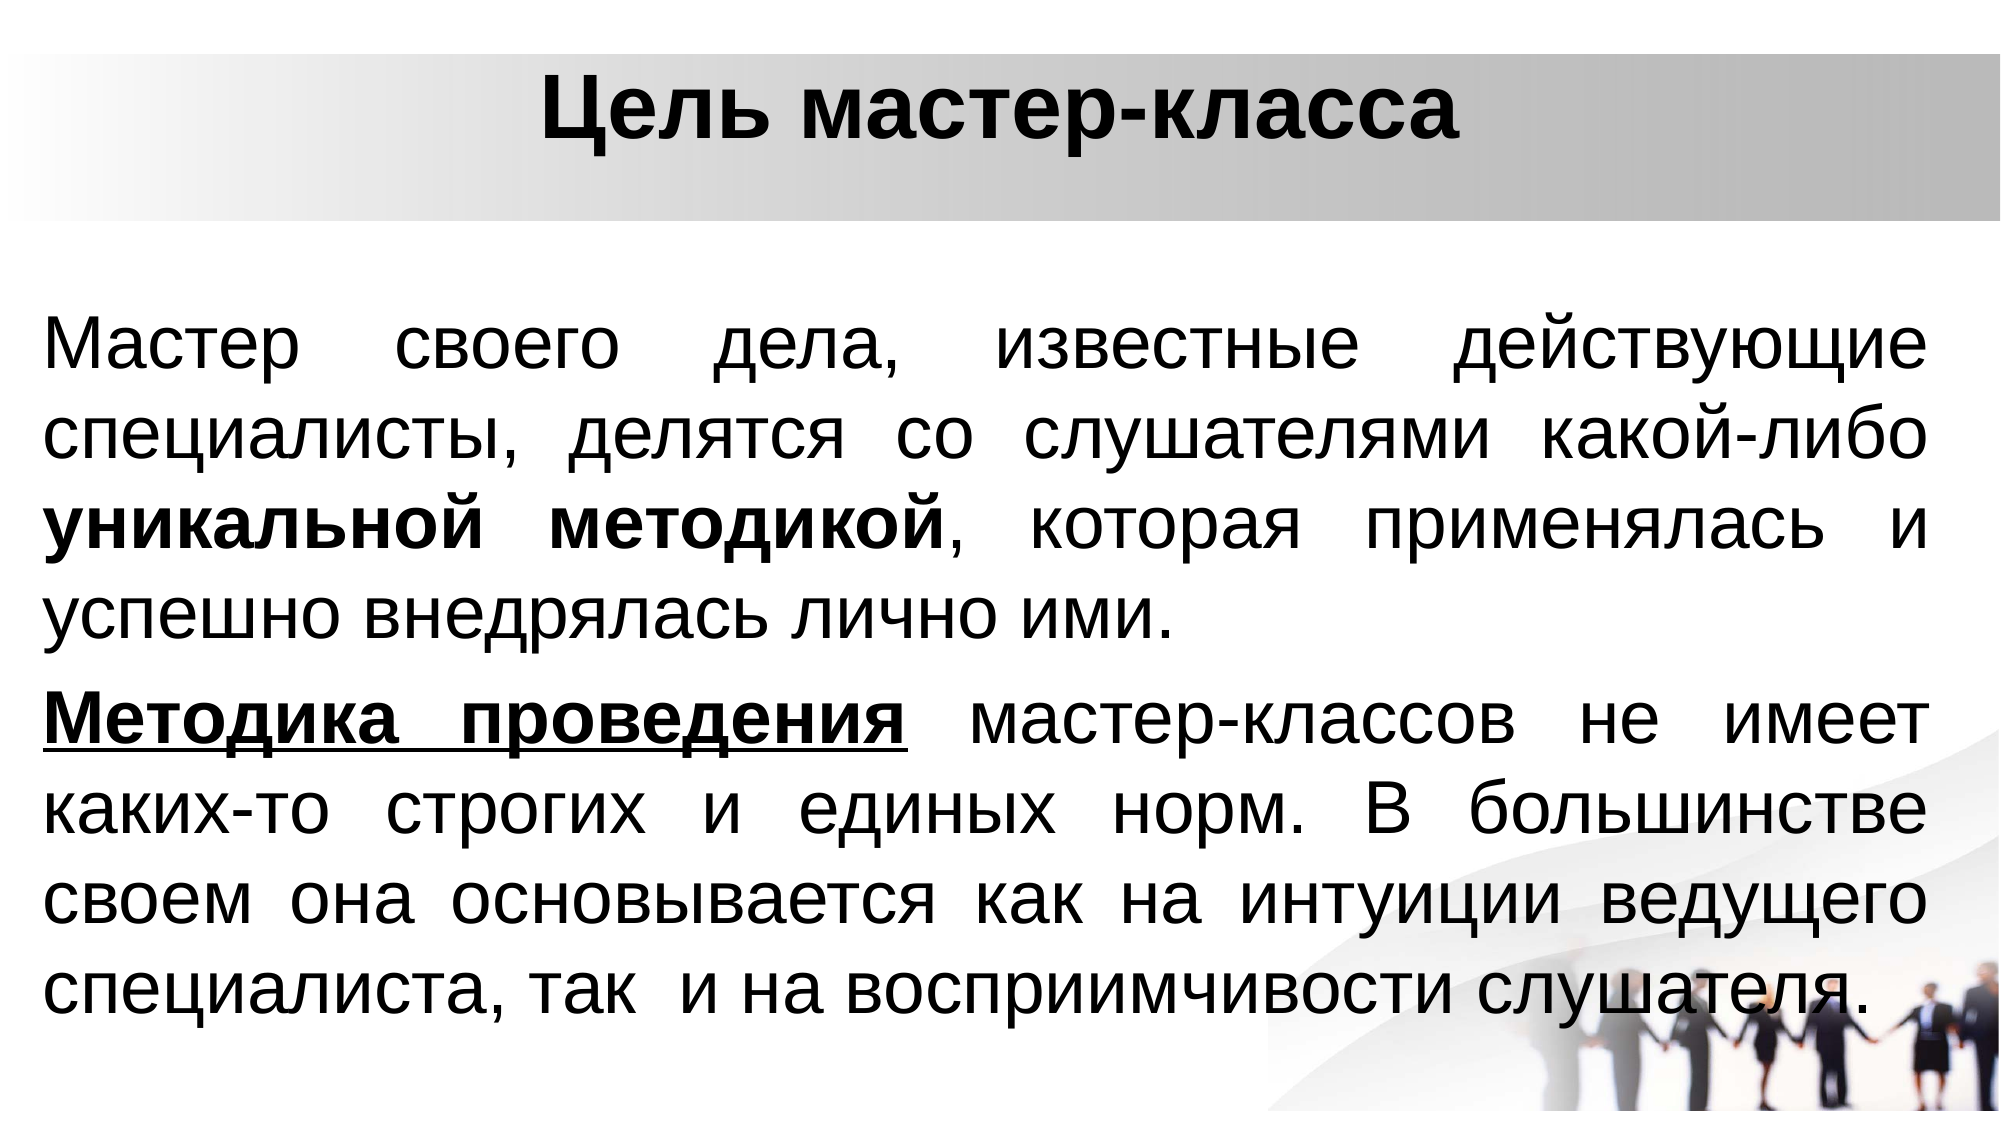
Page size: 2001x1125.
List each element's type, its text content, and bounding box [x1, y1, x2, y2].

picture [1268, 728, 1999, 1111]
title Цель мастер-класса [99, 51, 1901, 262]
list Мастер своего дела, известные действующие специалисты, делятся со слушателями какой-либо уникальной методикой, которая применялась и успешно внедрялась лично ими. Методика проведения мастер-классов не имеет каких-то строгих и единых норм. В большинстве своем она основывается как на интуиции ведущего специалиста, так и на восприимчивости слушателя. [27, 285, 1947, 1100]
